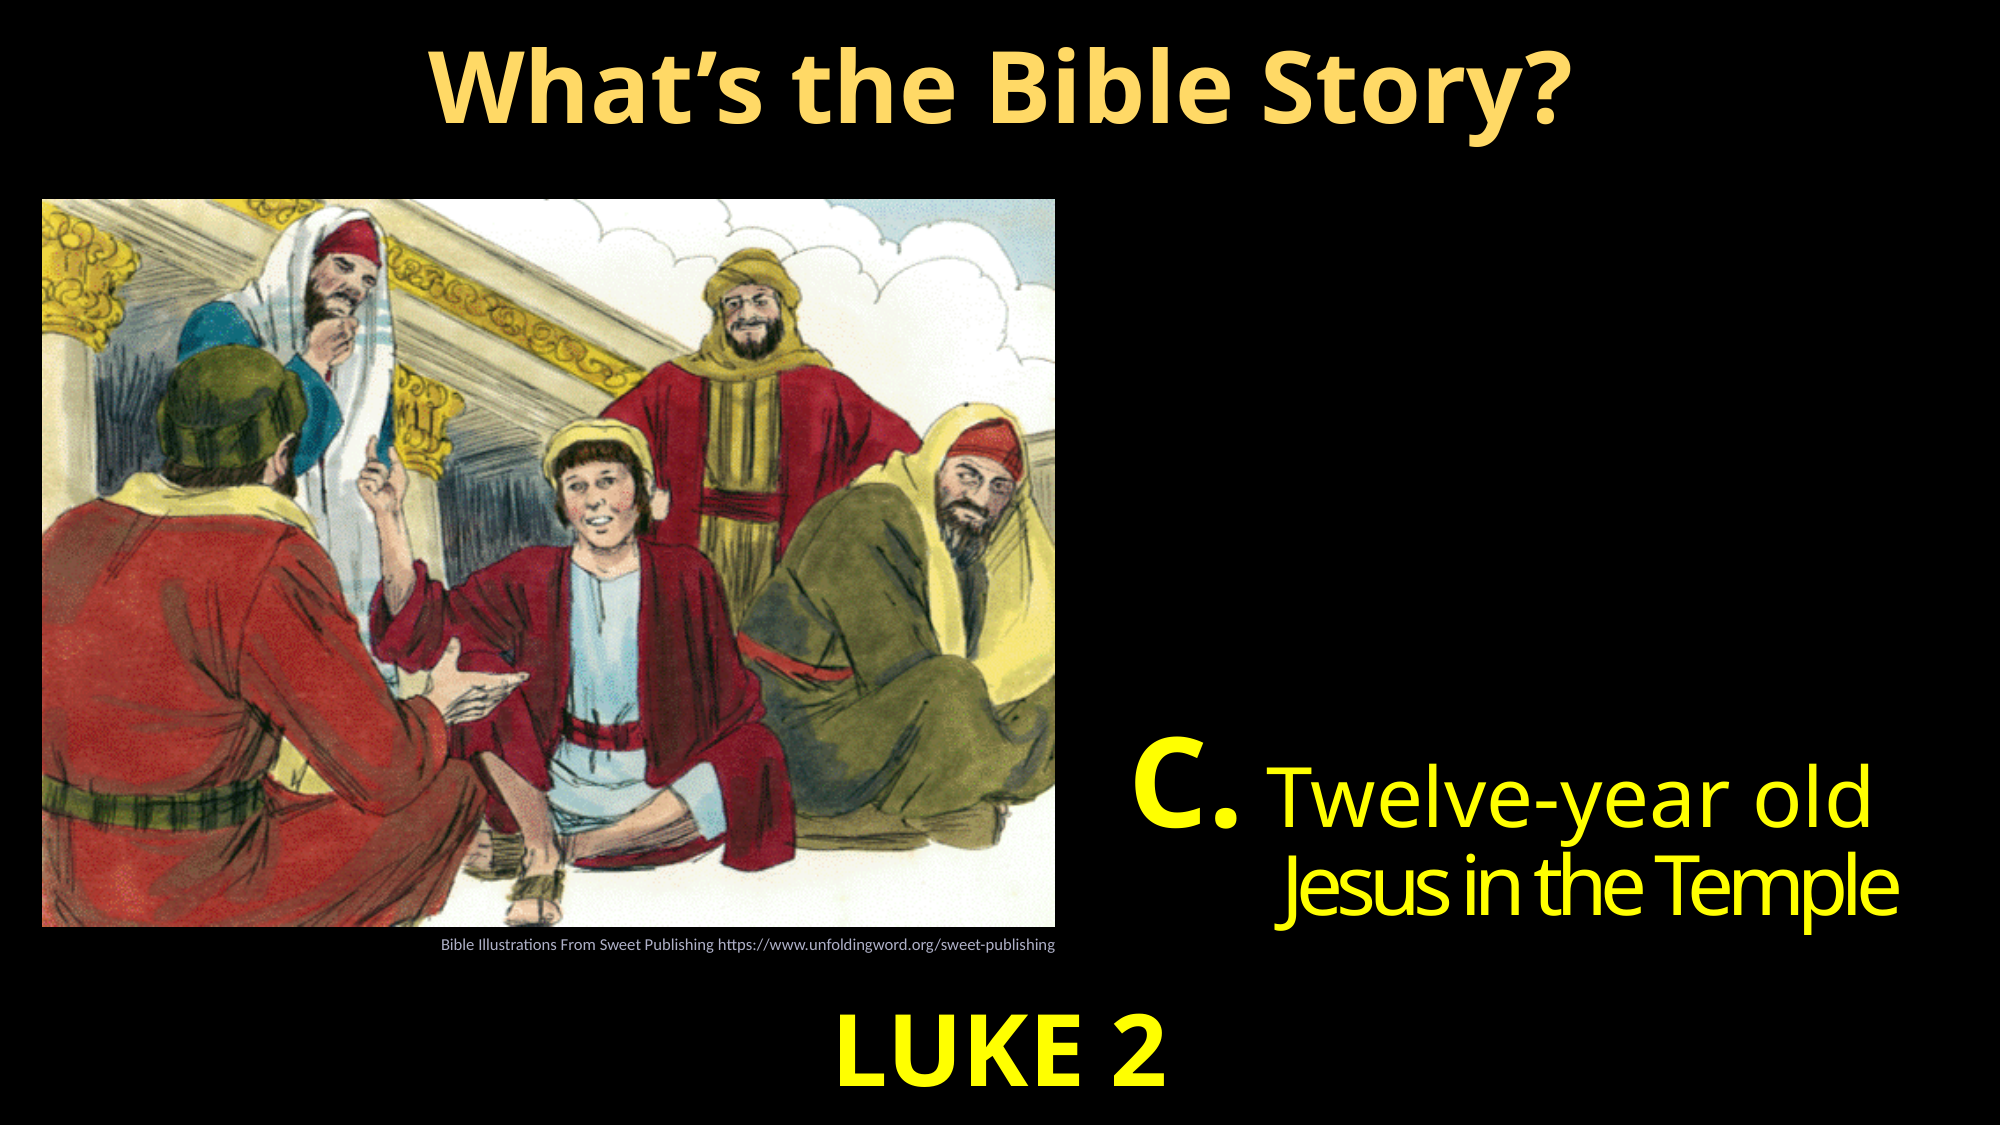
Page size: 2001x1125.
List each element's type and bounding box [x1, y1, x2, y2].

picture [42, 199, 1055, 927]
text_box [0, 0, 2000, 1125]
